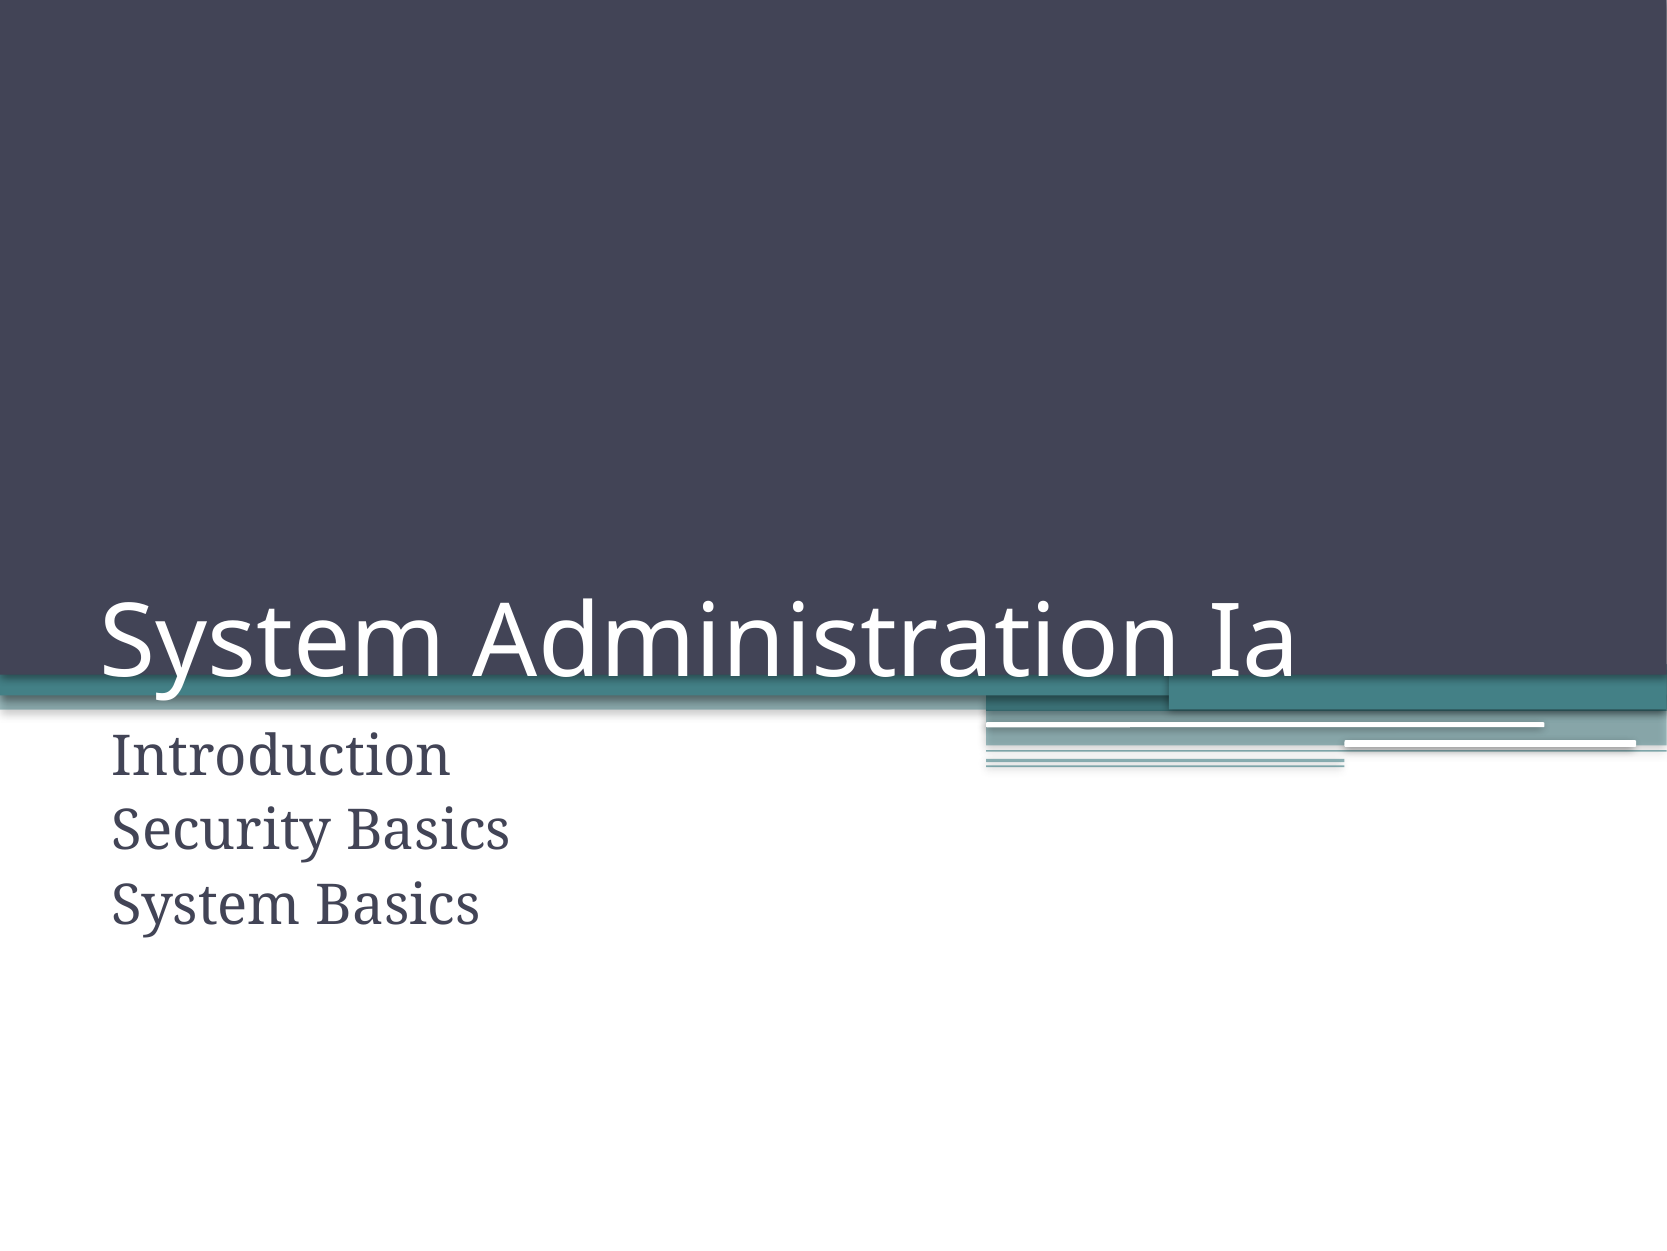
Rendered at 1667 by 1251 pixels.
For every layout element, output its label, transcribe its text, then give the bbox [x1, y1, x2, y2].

title System Administration Ia [83, 437, 1625, 706]
subtitle Introduction Security Basics System Basics [83, 710, 987, 1031]
